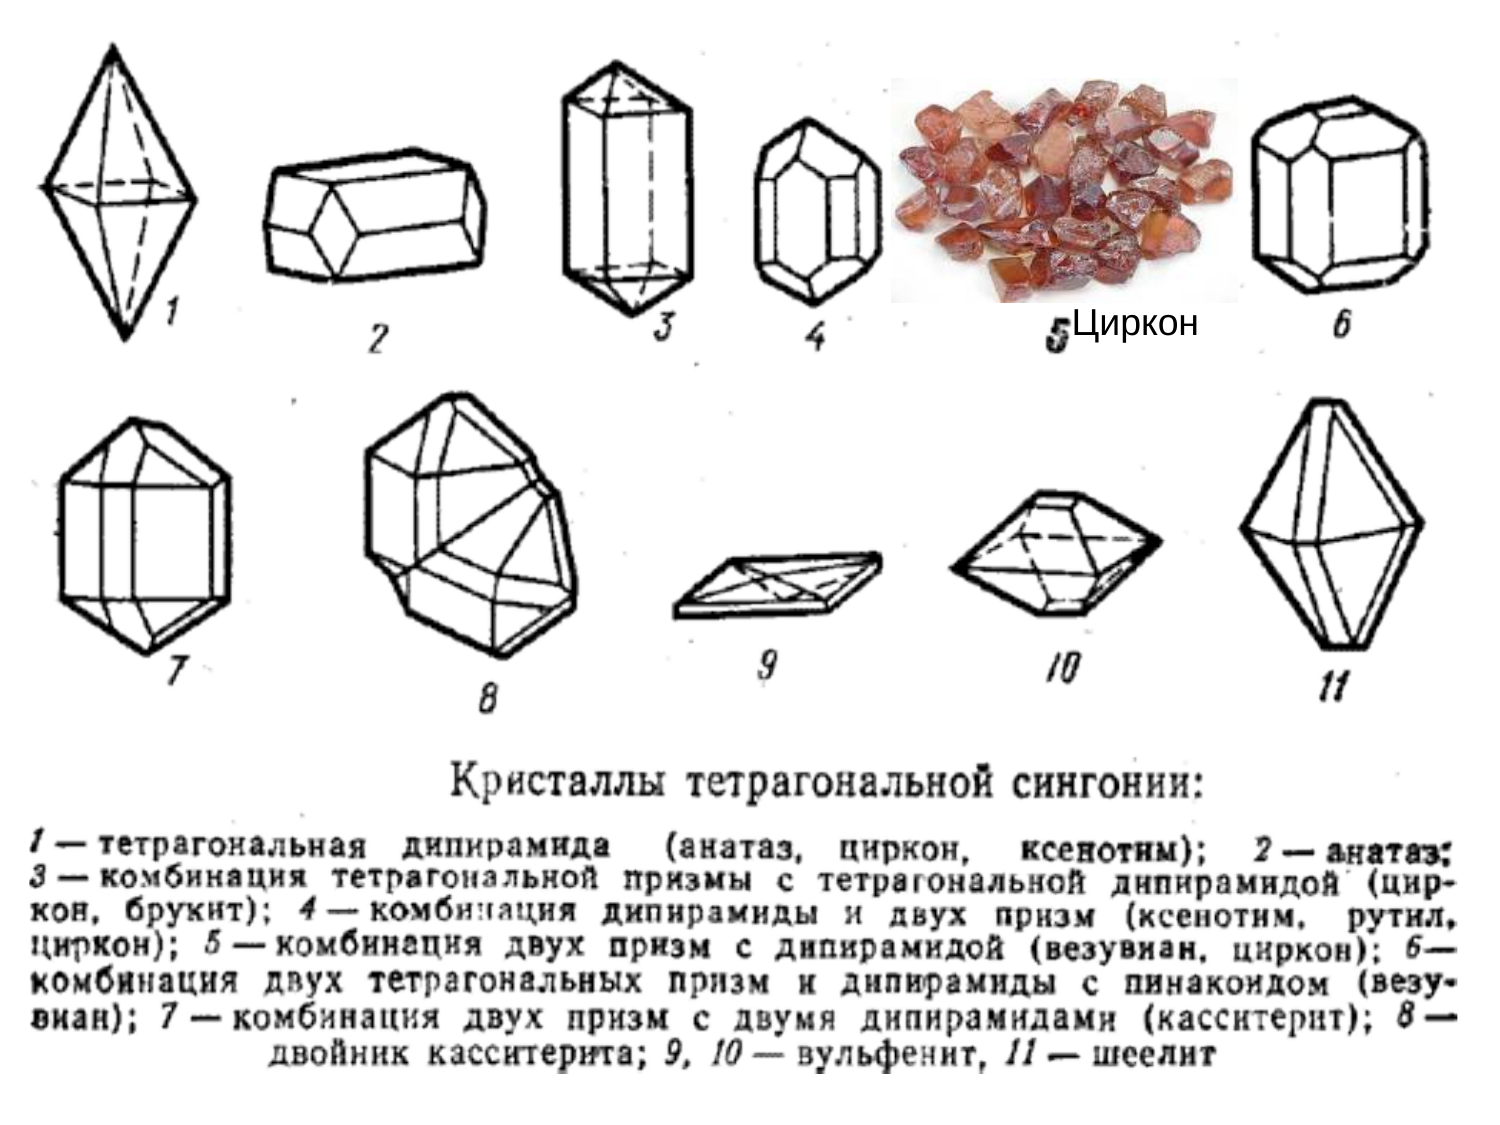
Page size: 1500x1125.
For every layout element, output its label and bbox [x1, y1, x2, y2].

list [29, 30, 1458, 1075]
picture [891, 77, 1238, 303]
